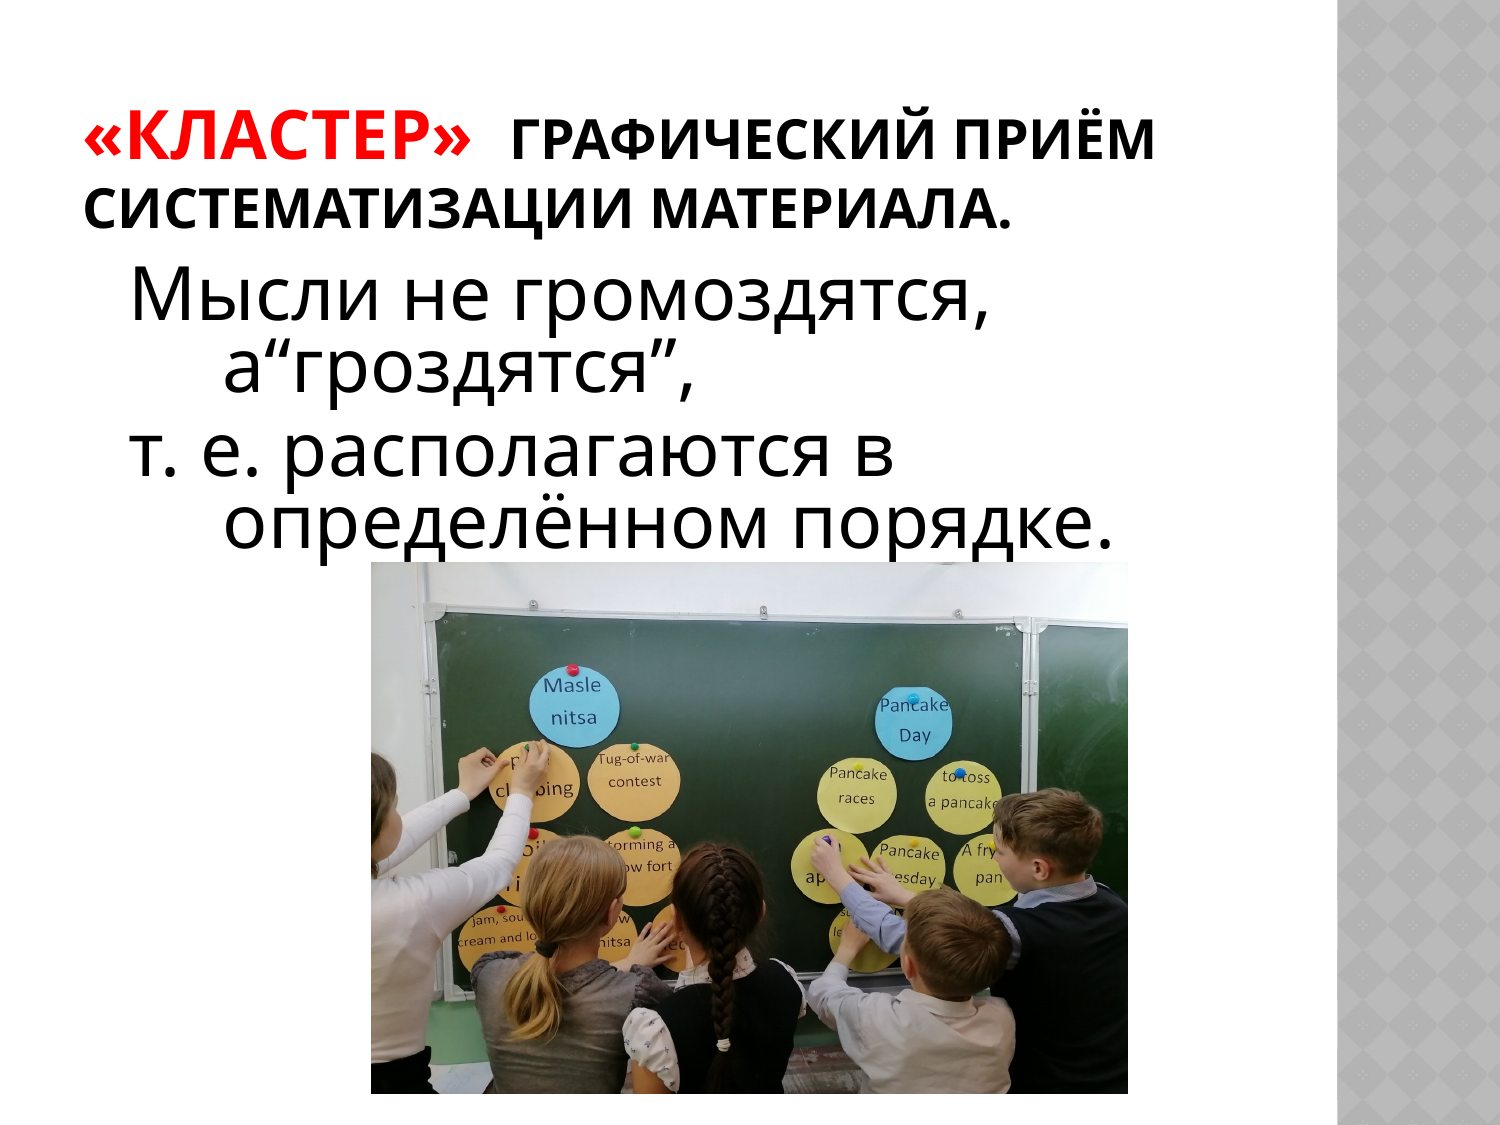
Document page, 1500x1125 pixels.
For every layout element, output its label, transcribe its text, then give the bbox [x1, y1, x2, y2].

picture [371, 562, 1129, 1095]
list Мысли не громоздятся, а“гроздятся”, т. е. располагаются в определённом порядке. [76, 255, 1427, 998]
title «Кластер» графический приём систематизации материала. [75, 52, 1263, 240]
